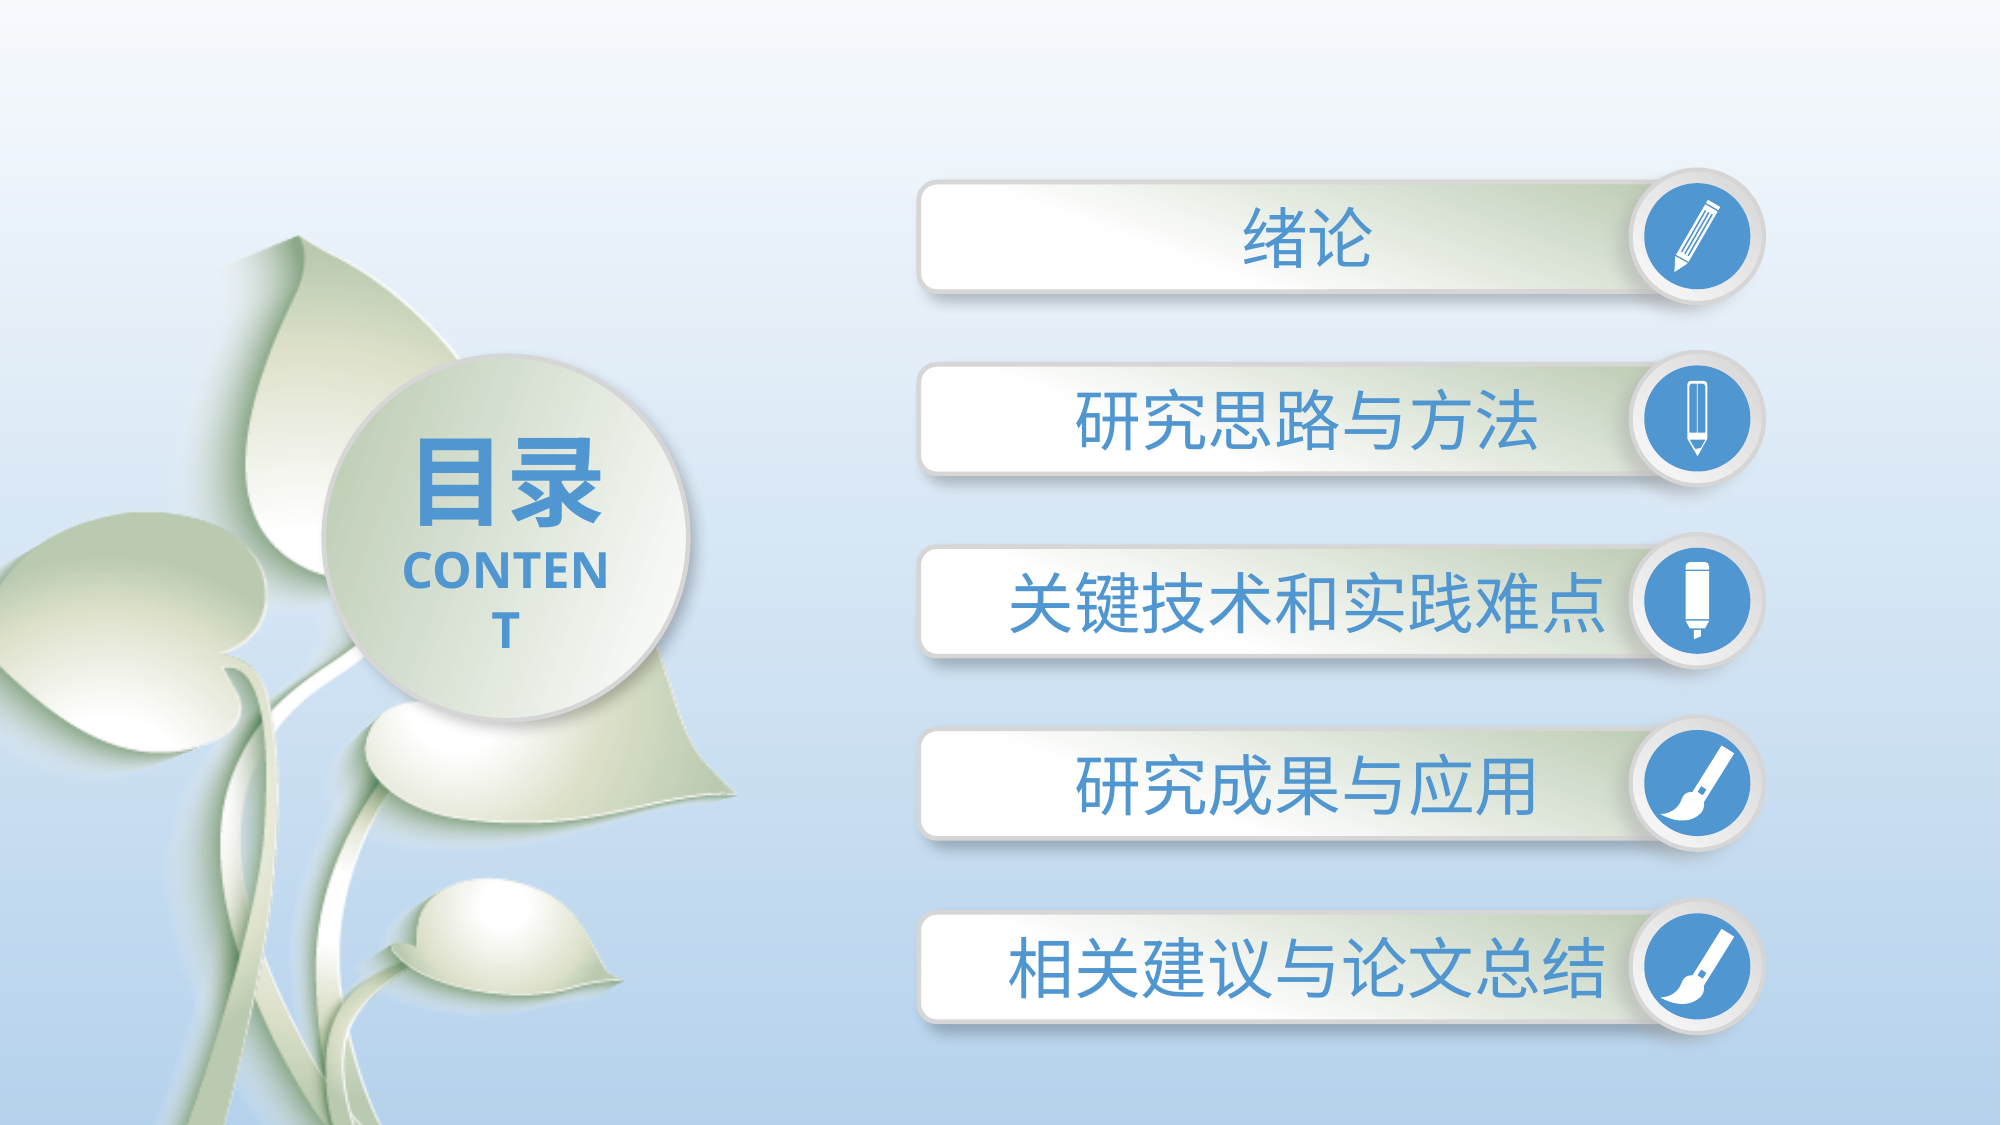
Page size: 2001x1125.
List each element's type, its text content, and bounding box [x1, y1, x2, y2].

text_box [1630, 351, 1765, 486]
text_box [1630, 534, 1765, 668]
text_box 研究思路与方法 [917, 363, 1630, 475]
text_box 相关建议与论文总结 [917, 911, 1630, 1023]
picture [0, 235, 853, 1125]
text_box 绪论 [917, 181, 1630, 293]
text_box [1630, 899, 1765, 1034]
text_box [1630, 716, 1765, 850]
text_box 关键技术和实践难点 [917, 545, 1630, 658]
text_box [1630, 169, 1765, 303]
text_box 研究成果与应用 [917, 727, 1630, 840]
